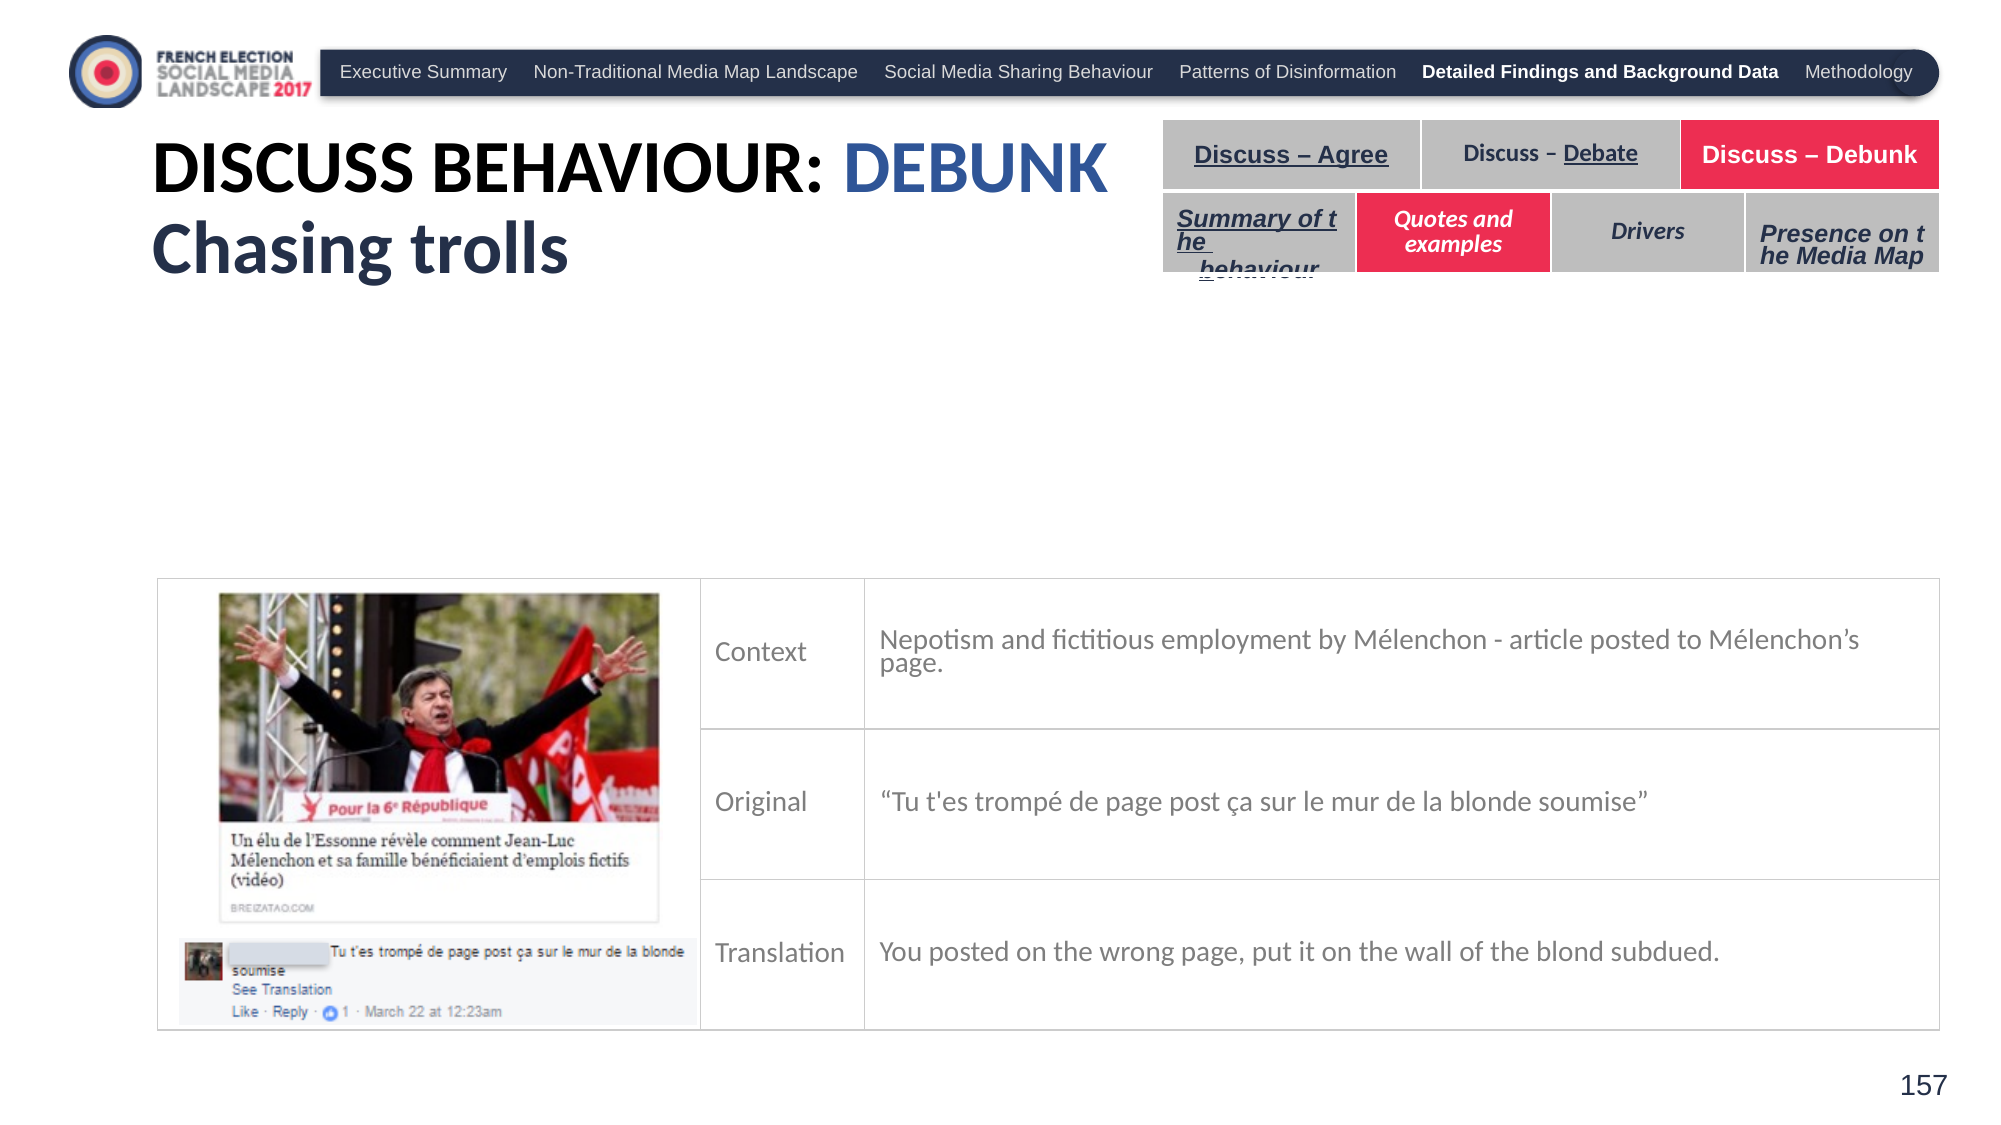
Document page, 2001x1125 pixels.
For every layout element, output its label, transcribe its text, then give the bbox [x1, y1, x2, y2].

table_header Summary of the behaviour [1163, 193, 1355, 272]
table_header Presence on the Media Map [1746, 193, 1939, 272]
table_header Nepotism and fictitious employment by Mélenchon - article posted to Mélenchon’s page. [865, 579, 1939, 728]
table_cell “Tu t'es trompé de page post ça sur le mur de la blonde soumise” [865, 730, 1939, 879]
table_header Discuss – Agree [1163, 120, 1420, 189]
table_cell You posted on the wrong page, put it on the wall of the blond subdued. [865, 880, 1939, 1029]
table_header Context [701, 579, 864, 728]
text_box Executive Summary Non-Traditional Media Map Landscape Social Media Sharing Behaviour Patterns of Disinformation Detailed Findings and Background Data Methodology [323, 49, 1933, 93]
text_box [179, 590, 698, 1025]
table_header Discuss – Debate [1422, 120, 1680, 189]
table_header Discuss – Debunk [1681, 120, 1939, 189]
table_cell Translation [701, 880, 864, 1029]
table_header Quotes and examples [1357, 193, 1550, 272]
title DISCUSS BEHAVIOUR: DEBUNK Chasing trolls [137, 59, 1863, 278]
table_header Drivers [1552, 193, 1744, 272]
table_cell Original [701, 730, 864, 879]
table_header [158, 579, 700, 1029]
